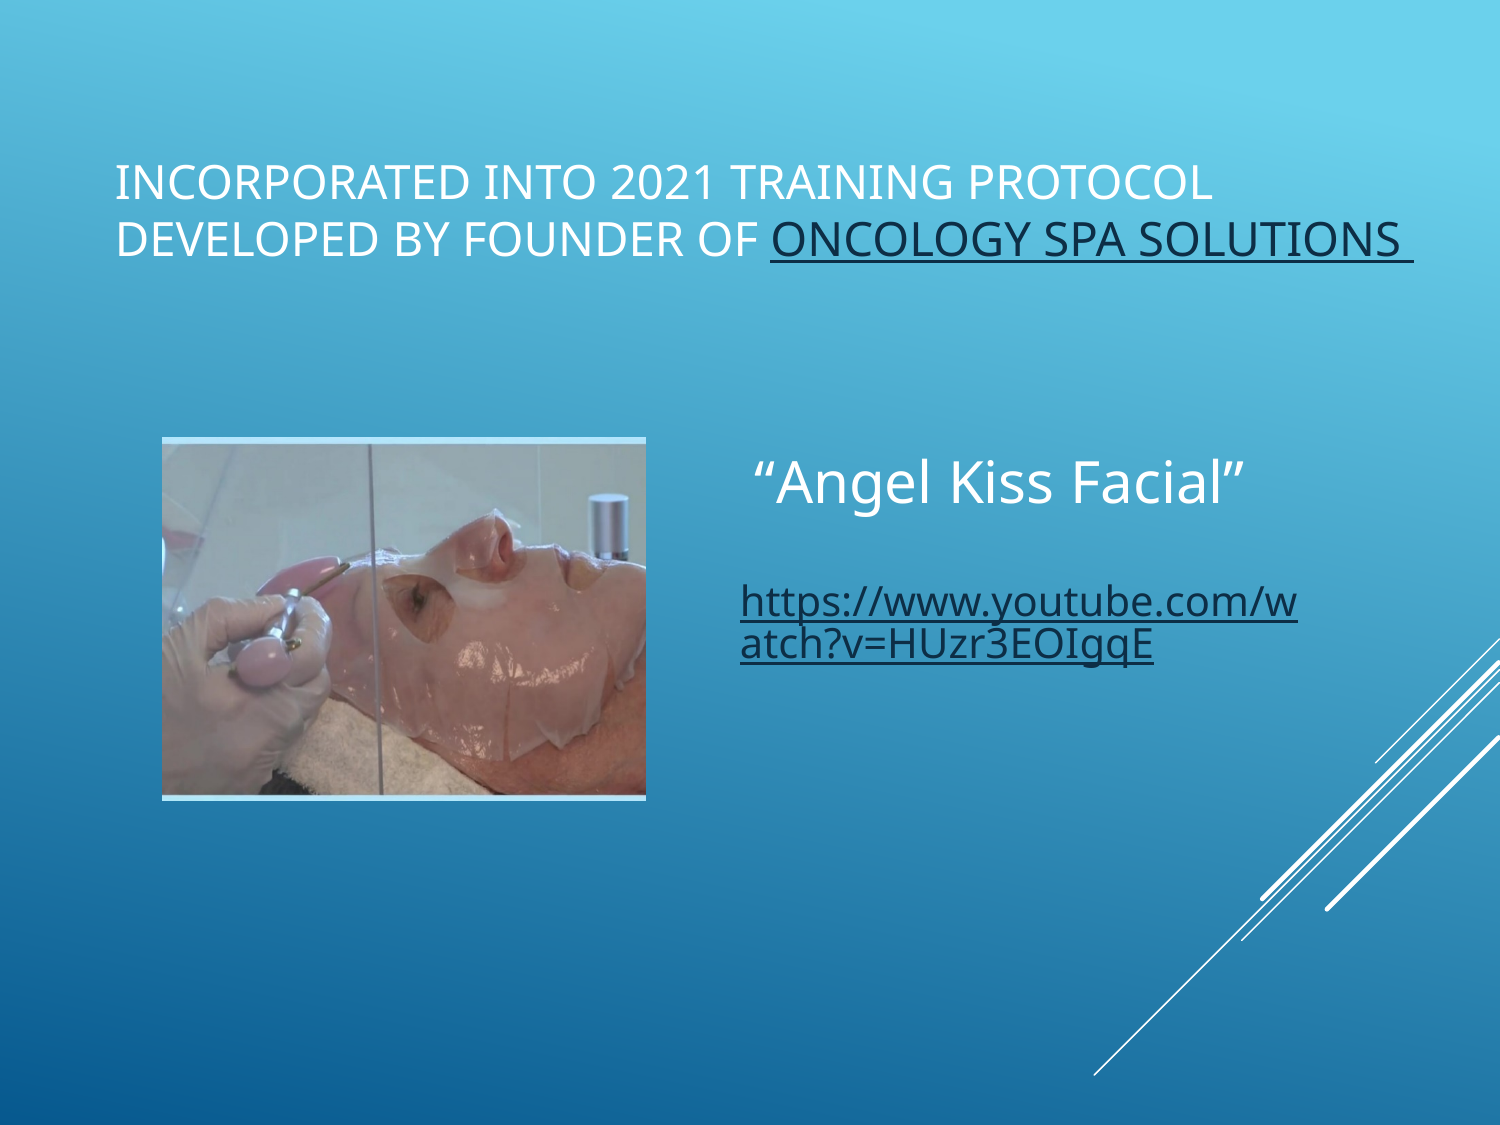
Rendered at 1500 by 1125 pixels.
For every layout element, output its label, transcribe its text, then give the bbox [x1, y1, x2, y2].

text_box “Angel Kiss Facial” https://www.youtube.com/watch?v=HUzr3EOIgqE [724, 437, 1313, 800]
title Incorporated into 2021 training protocol developed by founder of oncology spa solutions [99, 125, 1438, 300]
picture [162, 437, 647, 801]
